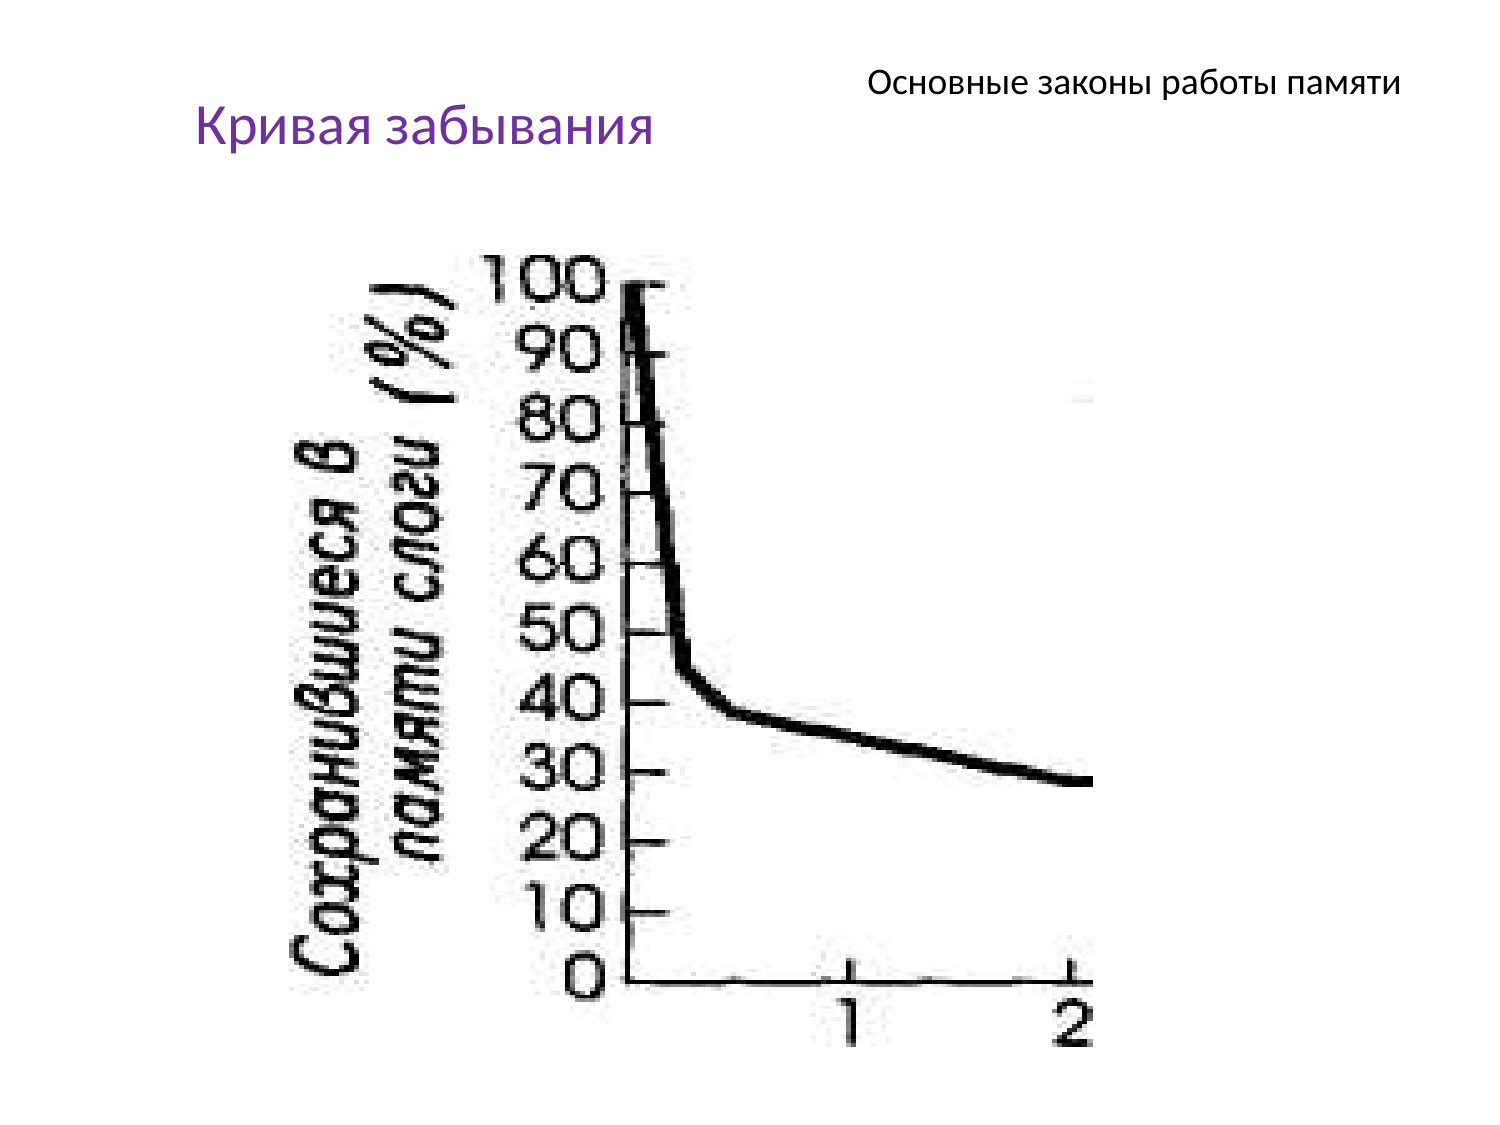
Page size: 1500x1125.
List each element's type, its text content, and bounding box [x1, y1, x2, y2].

title Основные законы работы памяти [844, 45, 1425, 114]
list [288, 255, 1093, 1047]
text_box Кривая забывания [29, 79, 821, 165]
